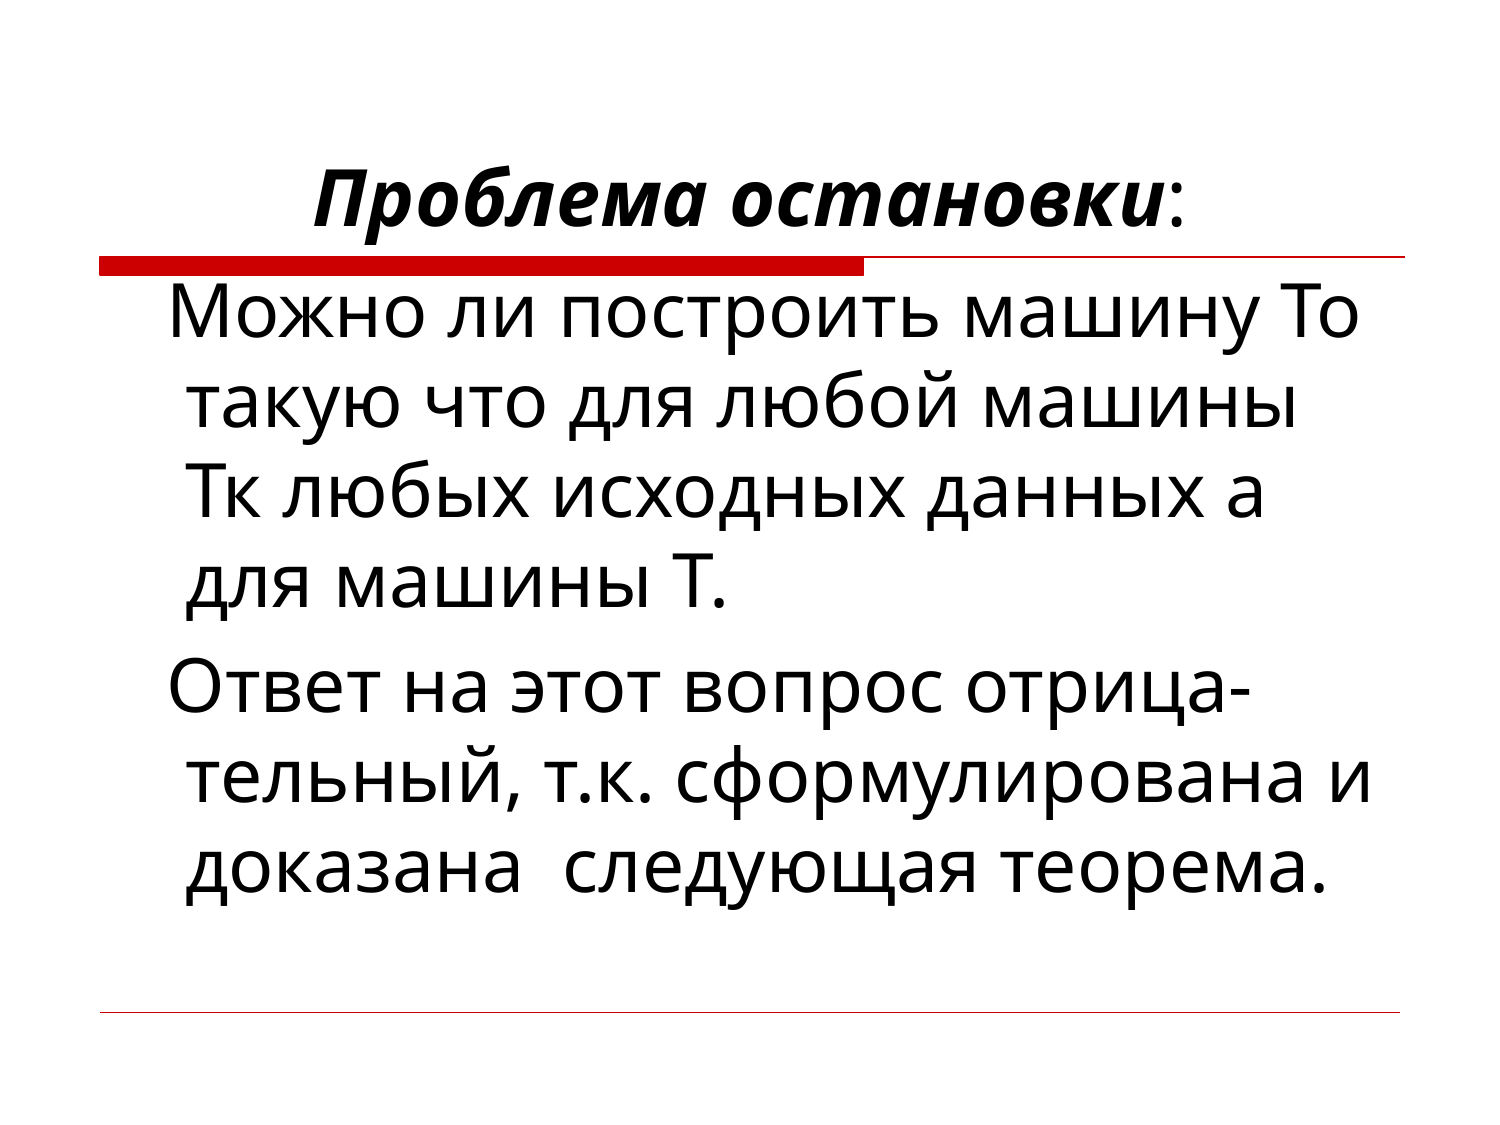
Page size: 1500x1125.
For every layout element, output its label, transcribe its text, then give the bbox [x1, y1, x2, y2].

list Можно ли построить машину То такую что для любой машины Тк любых исходных данных а для машины Т. Ответ на этот вопрос отрица-тельный, т.к. сформулирована и доказана следующая теорема. [92, 255, 1406, 988]
title Проблема остановки: [94, 50, 1407, 250]
